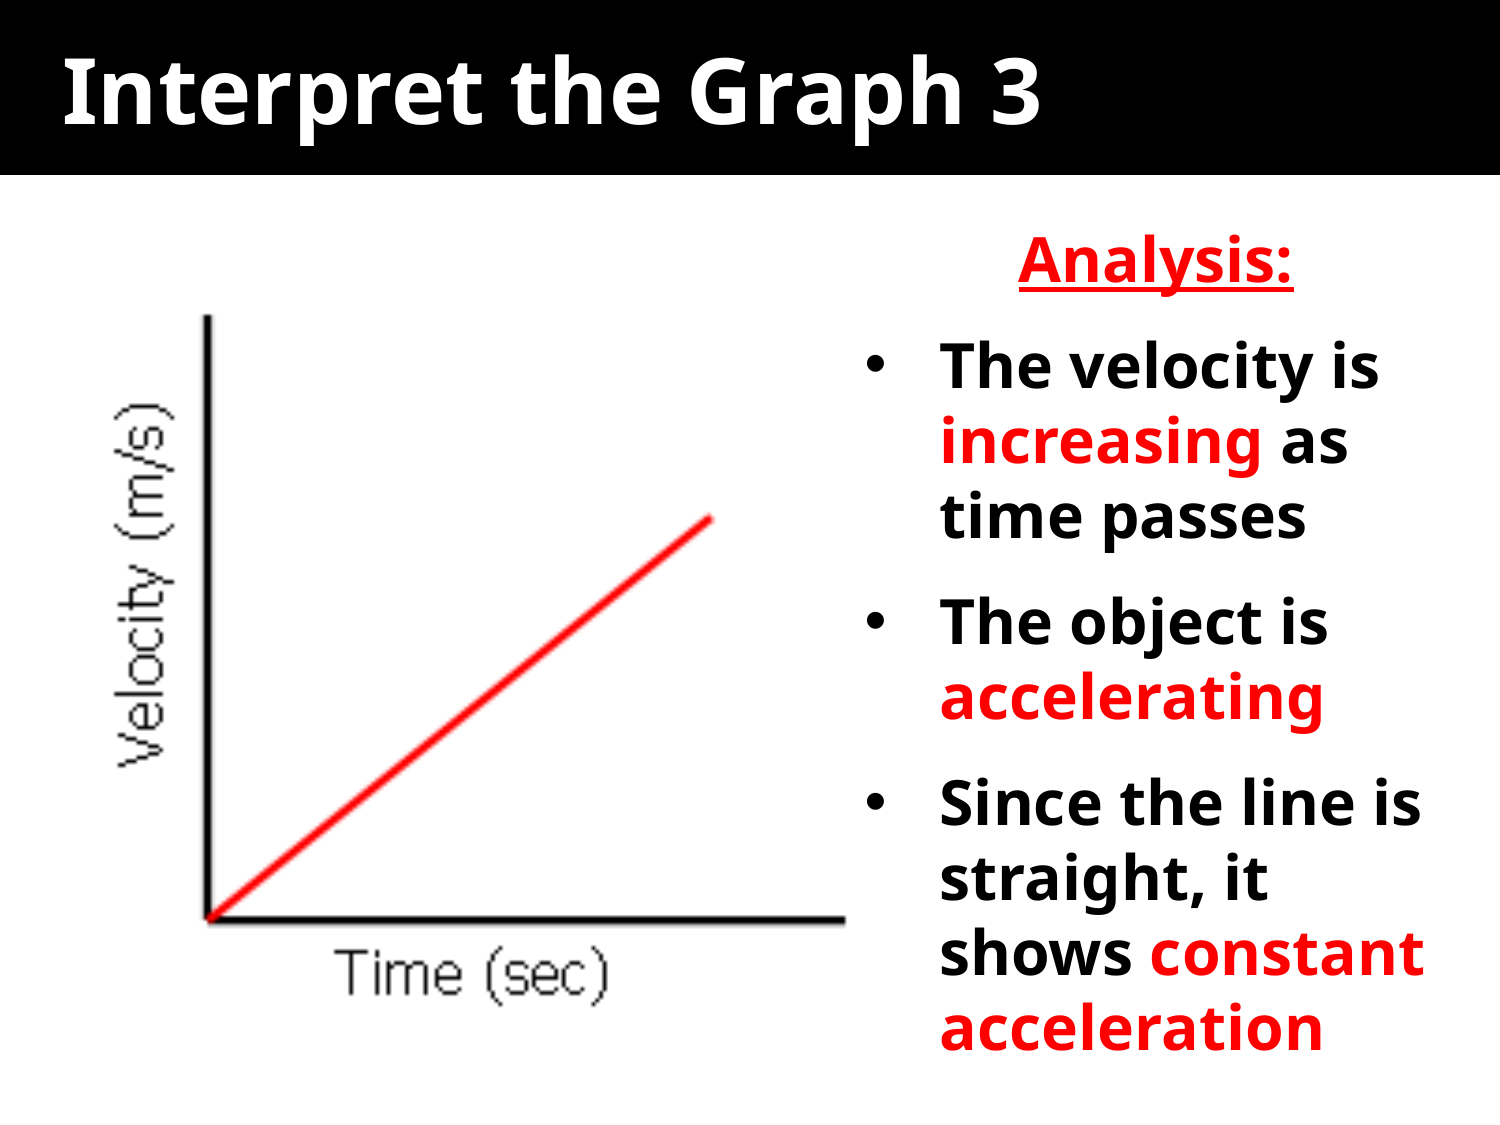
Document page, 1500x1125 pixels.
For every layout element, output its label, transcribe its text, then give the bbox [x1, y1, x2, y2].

picture [0, 249, 926, 1041]
title Interpret the Graph 3 [0, 0, 1500, 175]
text_box Analysis: The velocity is increasing as time passes The object is accelerating Since the line is straight, it shows constant acceleration [849, 212, 1463, 1071]
